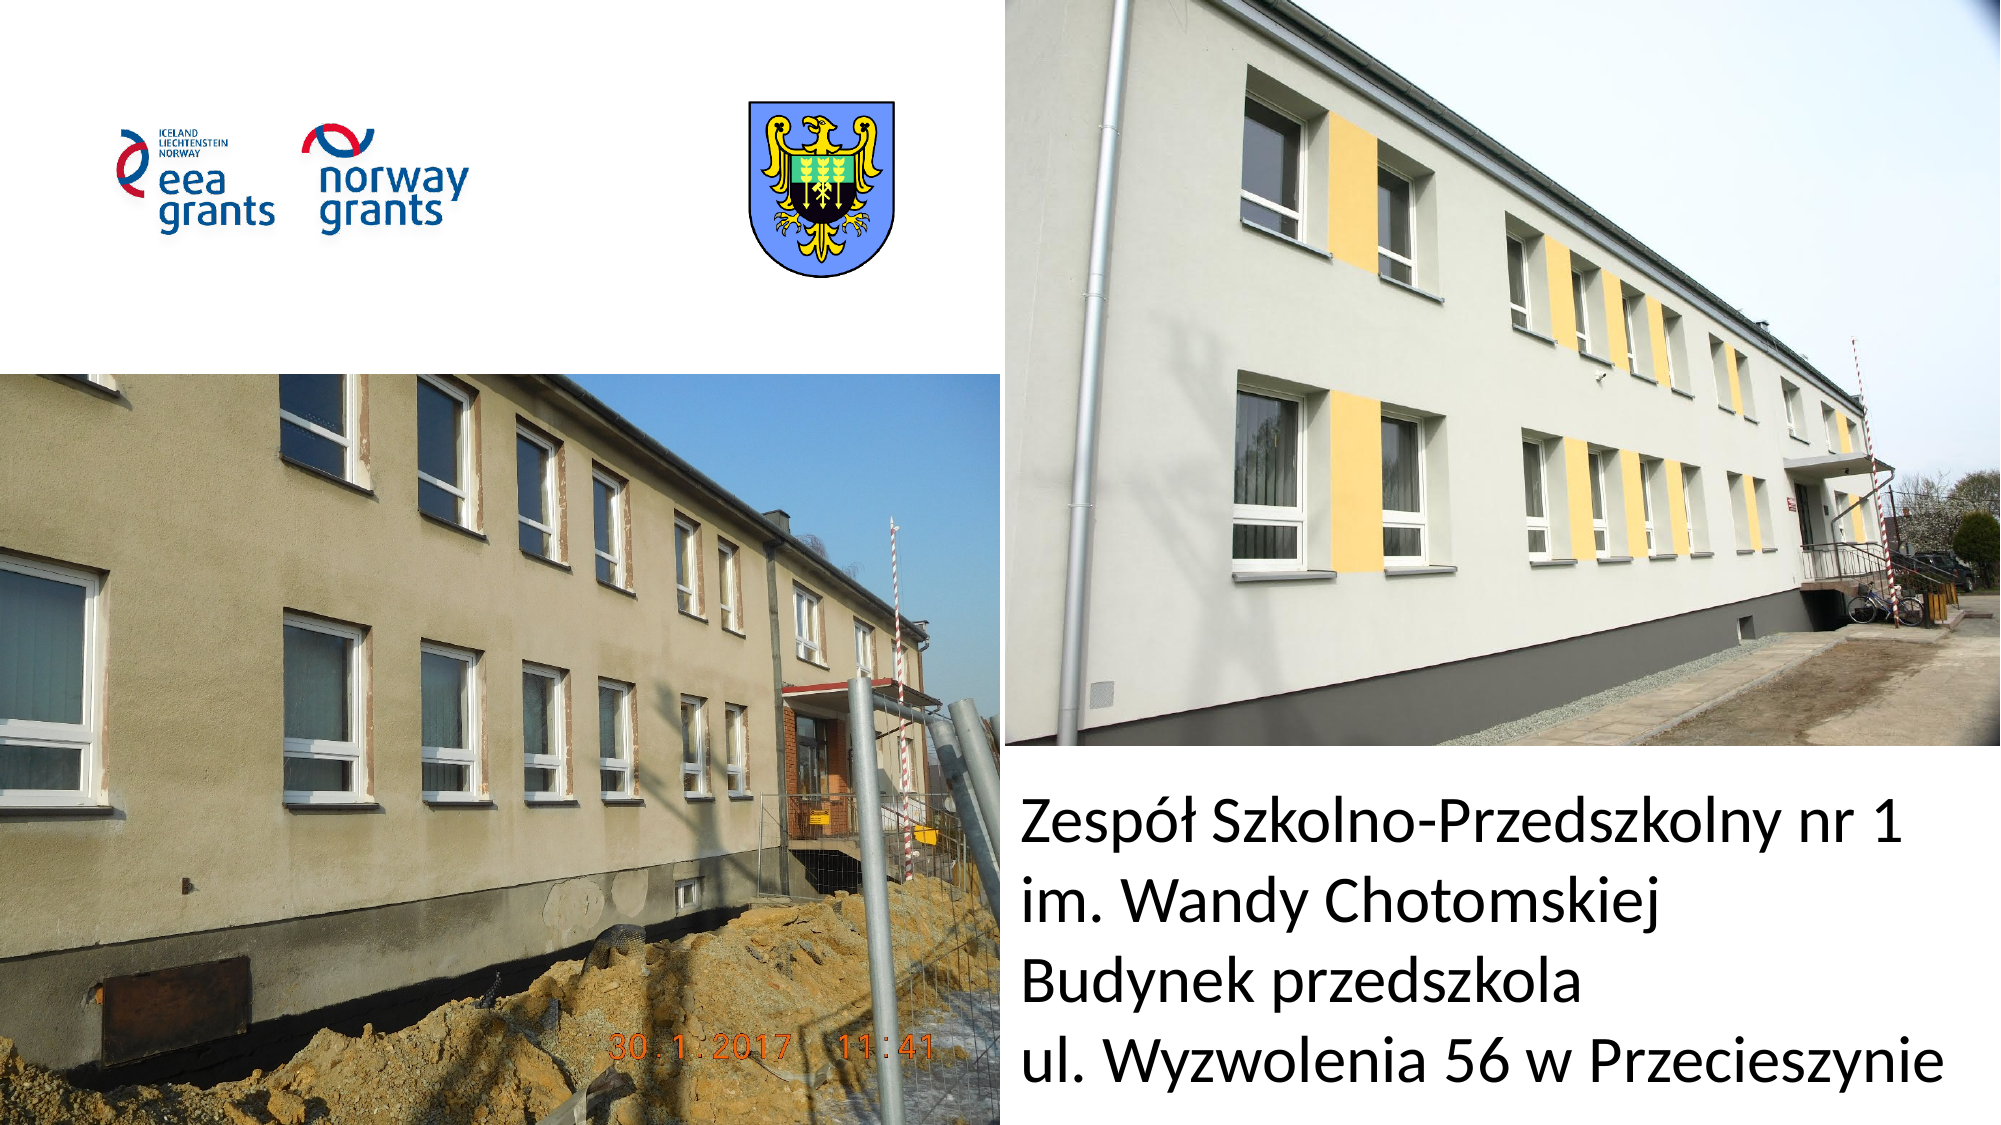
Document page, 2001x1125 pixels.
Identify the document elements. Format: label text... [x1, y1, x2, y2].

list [0, 374, 1000, 1125]
picture [99, 39, 477, 339]
picture [729, 97, 914, 281]
text_box Zespół Szkolno-Przedszkolny nr 1 im. Wandy Chotomskiej Budynek przedszkola ul. Wyzwolenia 56 w Przecieszynie [1005, 768, 1985, 1104]
picture [1005, 0, 2000, 746]
